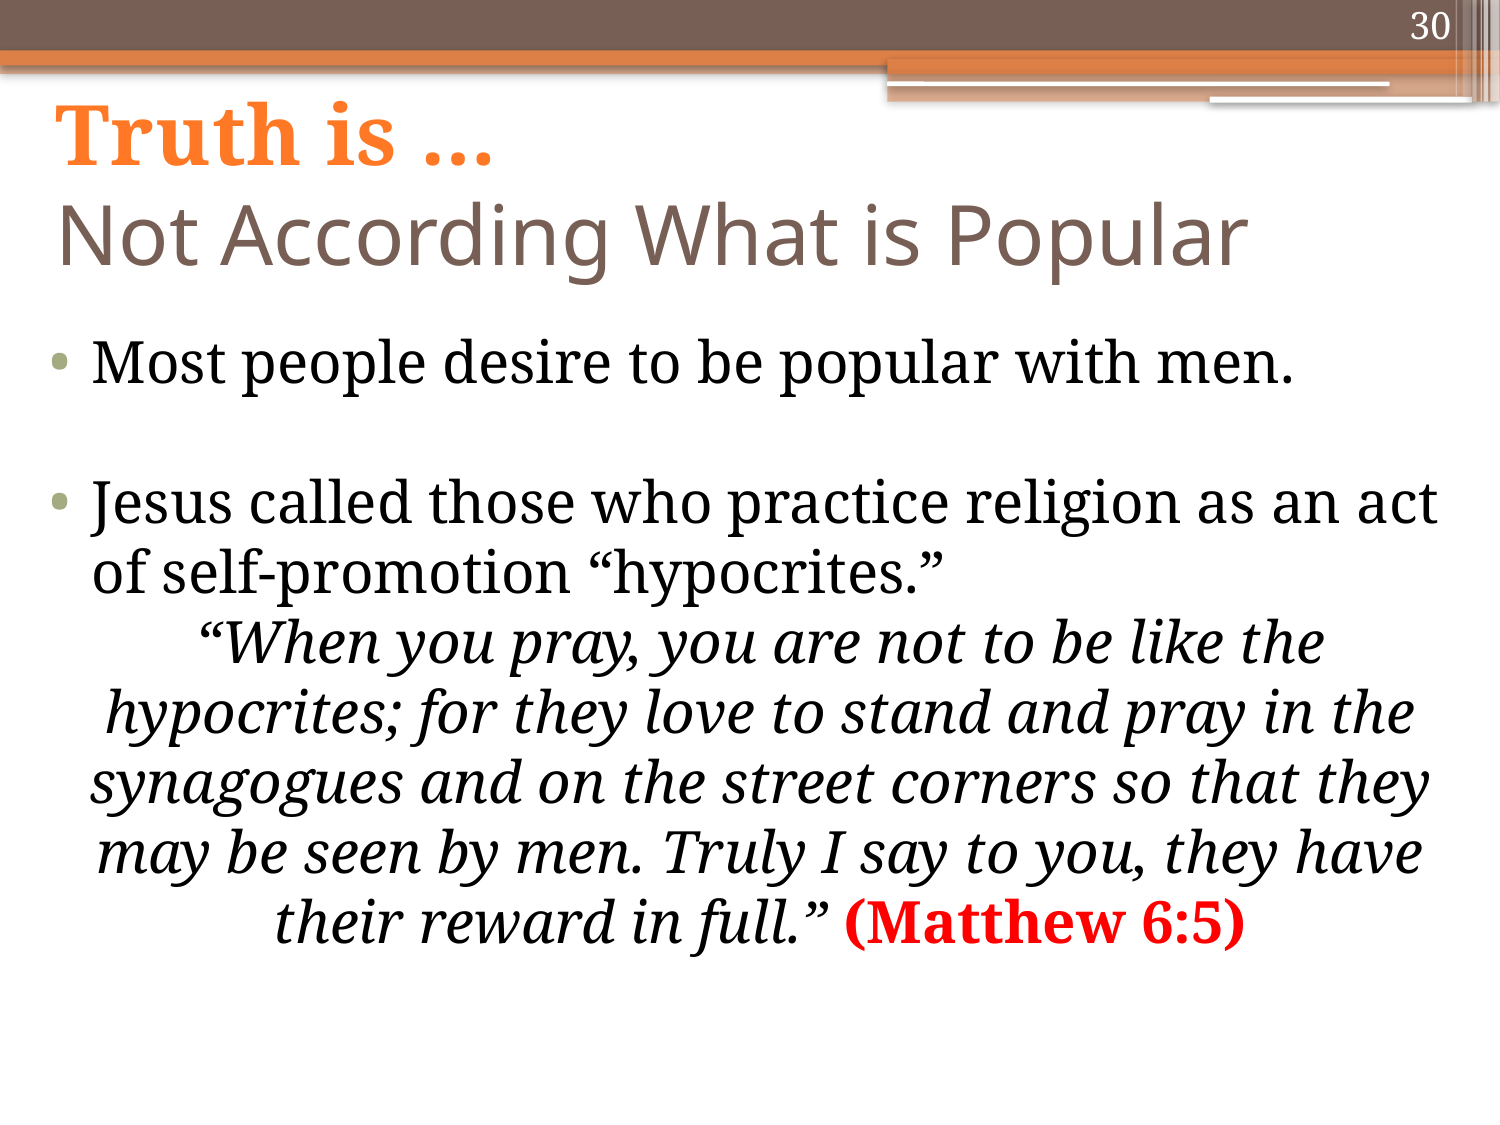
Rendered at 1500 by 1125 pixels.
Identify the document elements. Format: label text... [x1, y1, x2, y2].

title Truth is … Not According What is Popular [41, 74, 1466, 290]
list Most people desire to be popular with men. Jesus called those who practice religion as an act of self-promotion “hypocrites.” “When you pray, you are not to be like the hypocrites; for they love to stand and pray in the synagogues and on the street corners so that they may be seen by men. Truly I say to you, they have their reward in full.” (Matthew 6:5) [17, 317, 1487, 971]
slide_number 30 [1341, 0, 1466, 61]
